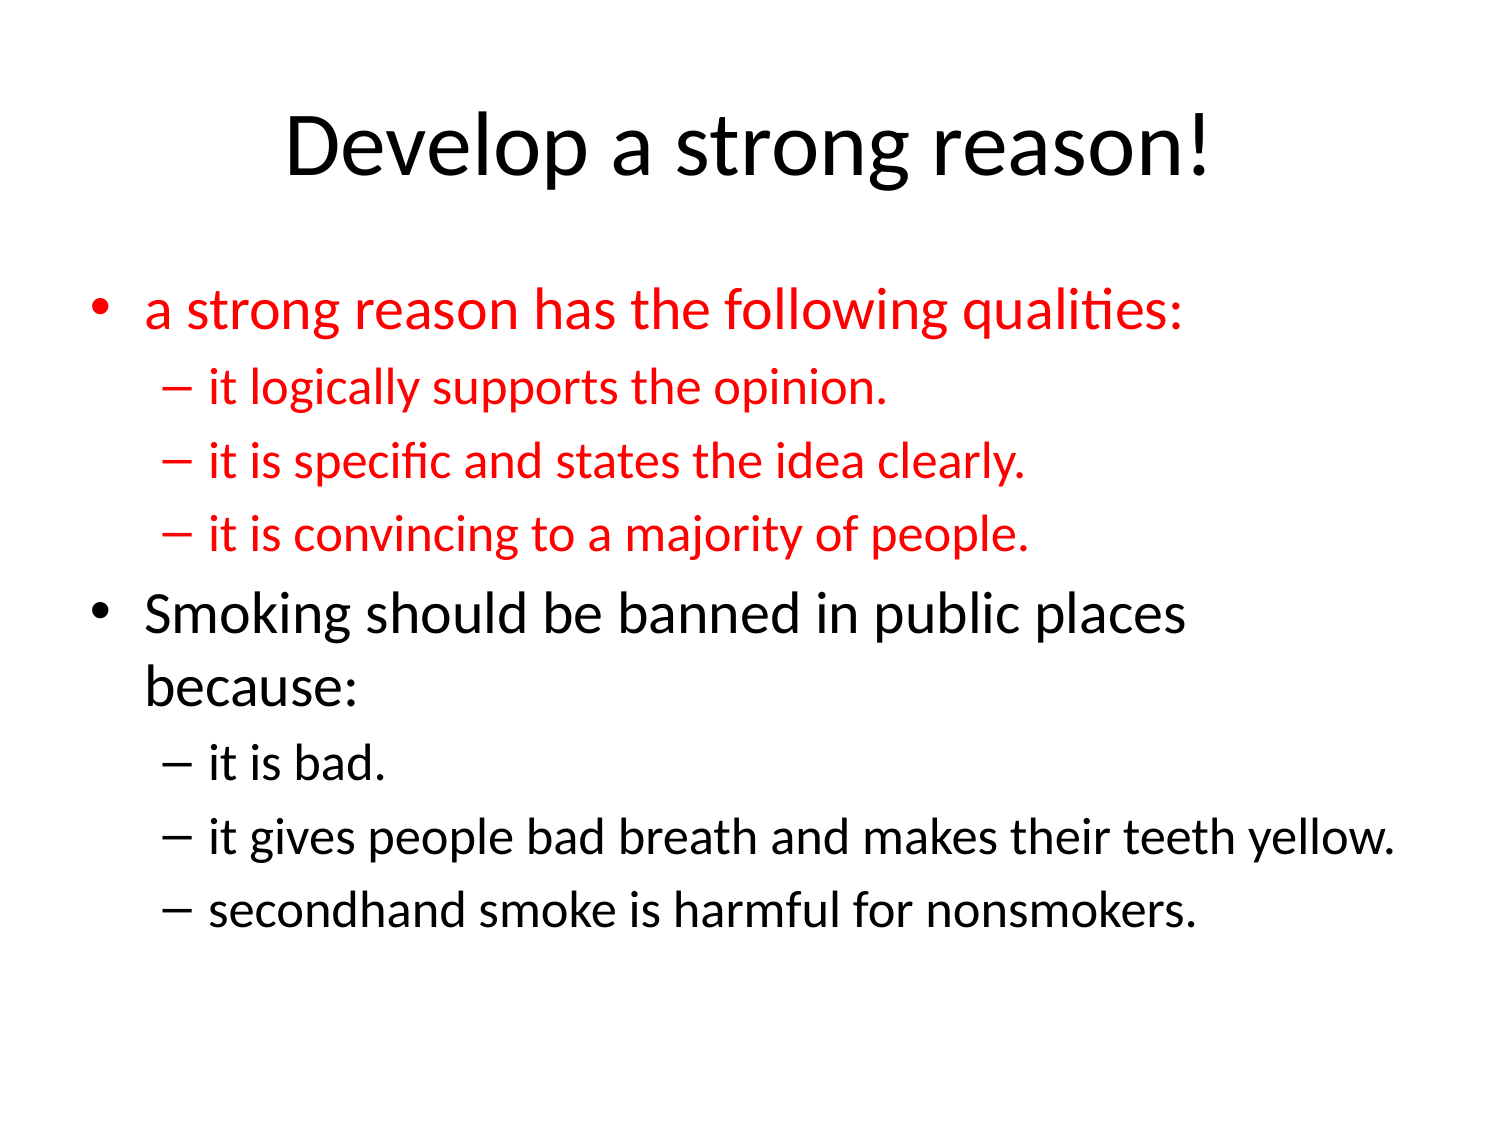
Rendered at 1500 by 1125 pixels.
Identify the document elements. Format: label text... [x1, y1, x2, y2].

text_box Develop a strong reason! [74, 45, 1425, 233]
text_box a strong reason has the following qualities: it logically supports the opinion. it is specific and states the idea clearly. it is convincing to a majority of people. Smoking should be banned in public places because: it is bad. it gives people bad breath and makes their teeth yellow. secondhand smoke is harmful for nonsmokers. [74, 262, 1425, 1005]
